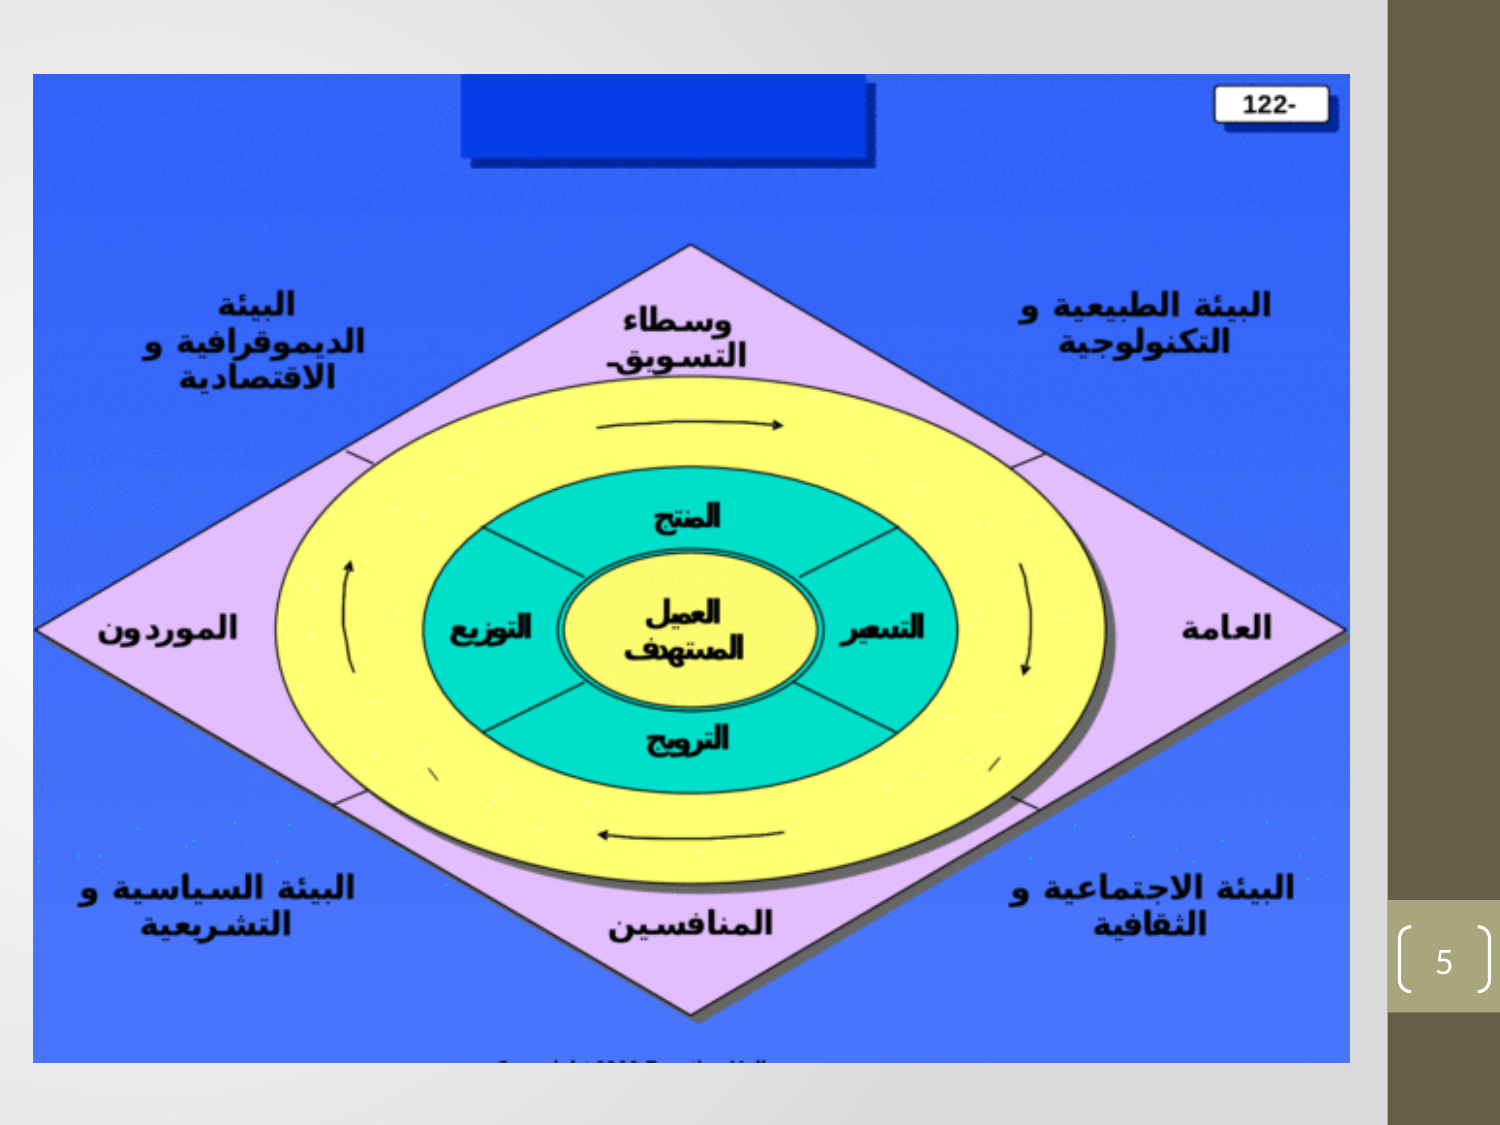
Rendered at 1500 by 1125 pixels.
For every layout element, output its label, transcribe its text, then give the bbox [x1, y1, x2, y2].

picture [32, 74, 1351, 1063]
slide_number 5 [1397, 925, 1492, 994]
